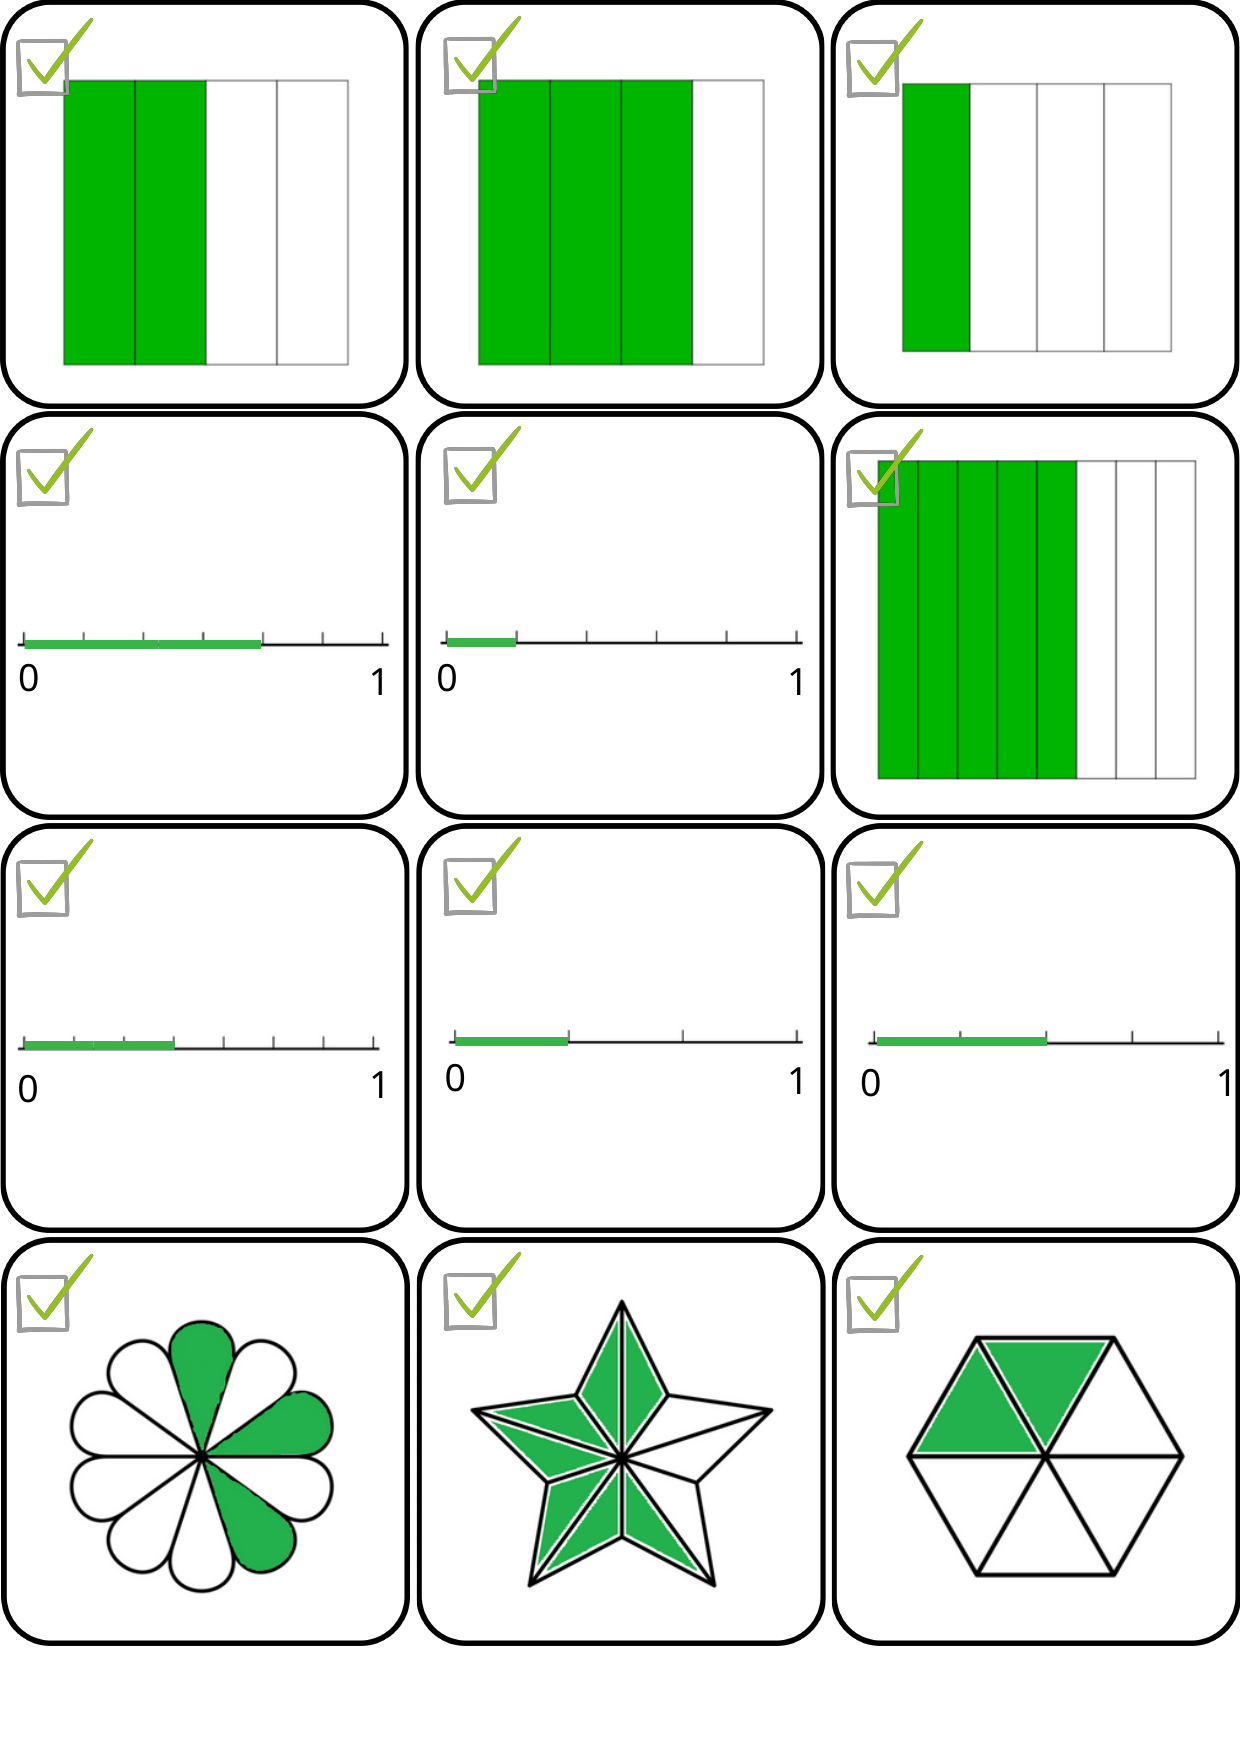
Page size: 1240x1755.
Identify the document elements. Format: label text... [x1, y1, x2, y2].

text_box [897, 77, 1175, 356]
text_box [830, 0, 1240, 409]
text_box [831, 1237, 1240, 1646]
text_box [0, 0, 409, 409]
text_box 0 [434, 646, 461, 700]
text_box [458, 1288, 784, 1598]
text_box [877, 1037, 940, 1046]
text_box [499, 1037, 568, 1046]
text_box [447, 638, 516, 647]
text_box [59, 1308, 348, 1598]
text_box [443, 836, 522, 916]
text_box [978, 1037, 1048, 1046]
text_box 0 [857, 1051, 884, 1104]
text_box [455, 1037, 499, 1046]
text_box 0 [15, 1057, 42, 1111]
text_box 1 [1215, 1051, 1231, 1104]
text_box [13, 1028, 384, 1056]
text_box [89, 640, 158, 649]
text_box [59, 75, 352, 368]
text_box [443, 15, 522, 95]
text_box [846, 18, 924, 98]
text_box [831, 823, 1240, 1233]
text_box [0, 823, 410, 1233]
text_box [0, 411, 409, 820]
text_box [16, 427, 94, 507]
text_box [846, 428, 924, 508]
text_box [16, 1253, 94, 1333]
text_box [864, 1025, 1231, 1052]
text_box [846, 840, 924, 919]
text_box 1 [369, 1053, 384, 1107]
text_box [416, 823, 826, 1233]
text_box [24, 640, 89, 649]
text_box 1 [368, 650, 384, 703]
text_box [846, 1254, 924, 1334]
text_box 0 [442, 1046, 469, 1099]
text_box [830, 411, 1240, 820]
text_box [16, 838, 94, 918]
text_box 0 [15, 646, 42, 700]
text_box [475, 77, 766, 368]
text_box [416, 1237, 826, 1646]
text_box 1 [787, 1049, 802, 1103]
text_box [874, 456, 1198, 781]
text_box [24, 1041, 93, 1050]
text_box [894, 1312, 1203, 1593]
text_box [14, 618, 395, 653]
text_box [93, 1041, 105, 1050]
text_box [192, 640, 262, 649]
text_box [415, 411, 825, 820]
text_box [1, 1237, 410, 1646]
text_box [443, 425, 522, 505]
text_box [447, 1015, 808, 1050]
text_box [158, 640, 192, 649]
text_box [415, 0, 825, 409]
text_box [16, 17, 94, 97]
text_box [434, 617, 808, 657]
text_box [443, 1251, 522, 1331]
text_box [105, 1041, 175, 1050]
text_box [940, 1037, 978, 1046]
text_box 1 [787, 650, 802, 703]
